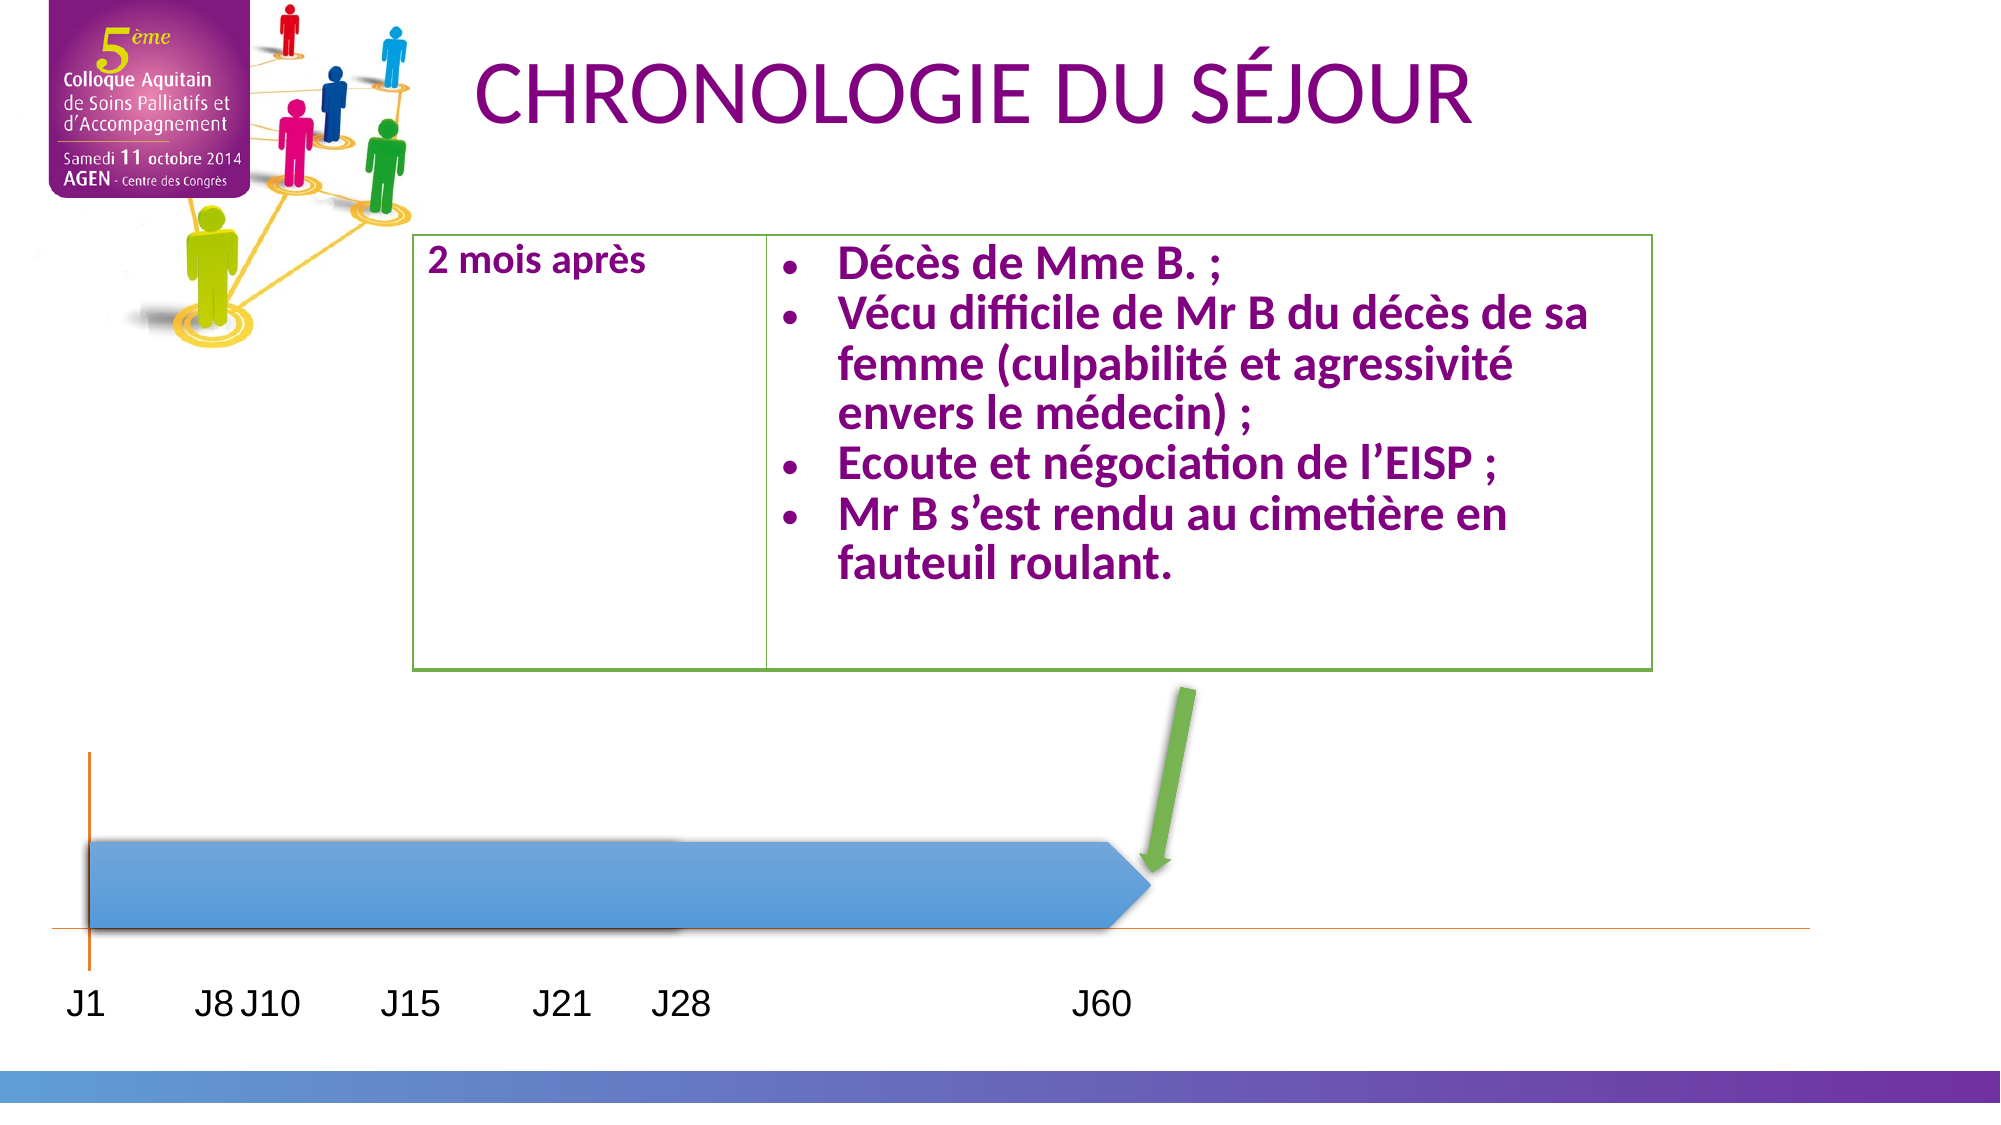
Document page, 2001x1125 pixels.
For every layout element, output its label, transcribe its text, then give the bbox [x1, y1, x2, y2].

table_header Décès de Mme B. ; Vécu difficile de Mr B du décès de sa femme (culpabilité et agressivité envers le médecin) ; Ecoute et négociation de l’EISP ; Mr B s’est rendu au cimetière en fauteuil roulant. [767, 236, 1651, 668]
text_box [1167, 687, 1197, 752]
picture [0, 0, 440, 359]
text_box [51, 752, 1810, 1032]
text_box CHRONOLOGIE DU SÉJOUR [459, 24, 1943, 150]
table_header 2 mois après [414, 236, 766, 668]
